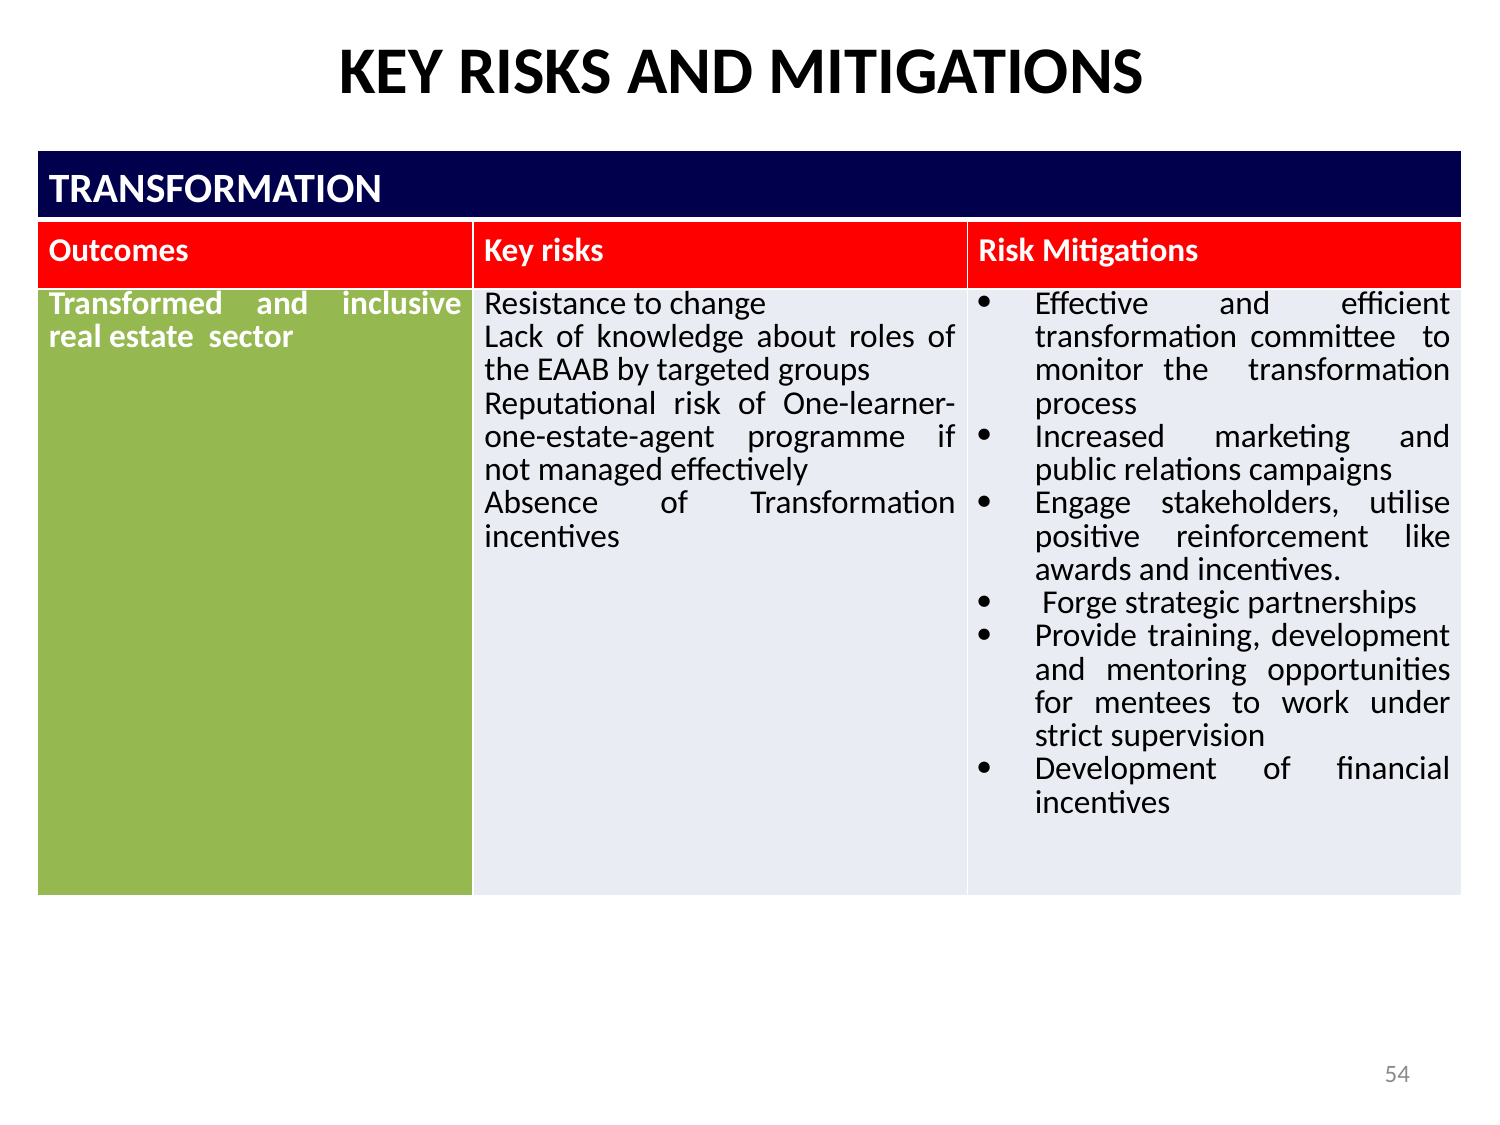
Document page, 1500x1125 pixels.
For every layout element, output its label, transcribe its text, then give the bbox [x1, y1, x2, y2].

table_cell Outcomes [38, 222, 472, 288]
table_cell Risk Mitigations [968, 222, 1461, 288]
table_cell Resistance to change Lack of knowledge about roles of the EAAB by targeted groups Reputational risk of One-learner-one-estate-agent programme if not managed effectively Absence of Transformation incentives [474, 290, 967, 895]
table_cell Effective and efficient transformation committee to monitor the transformation process Increased marketing and public relations campaigns Engage stakeholders, utilise positive reinforcement like awards and incentives. Forge strategic partnerships Provide training, development and mentoring opportunities for mentees to work under strict supervision Development of financial incentives [968, 290, 1461, 895]
slide_number 54 [1074, 1042, 1425, 1103]
table_header TRANSFORMATION [38, 151, 1461, 217]
text_box KEY RISKS AND MITIGATIONS [0, 19, 1500, 114]
table_cell Key risks [474, 222, 967, 288]
table_cell Transformed and inclusive real estate sector [38, 290, 472, 895]
